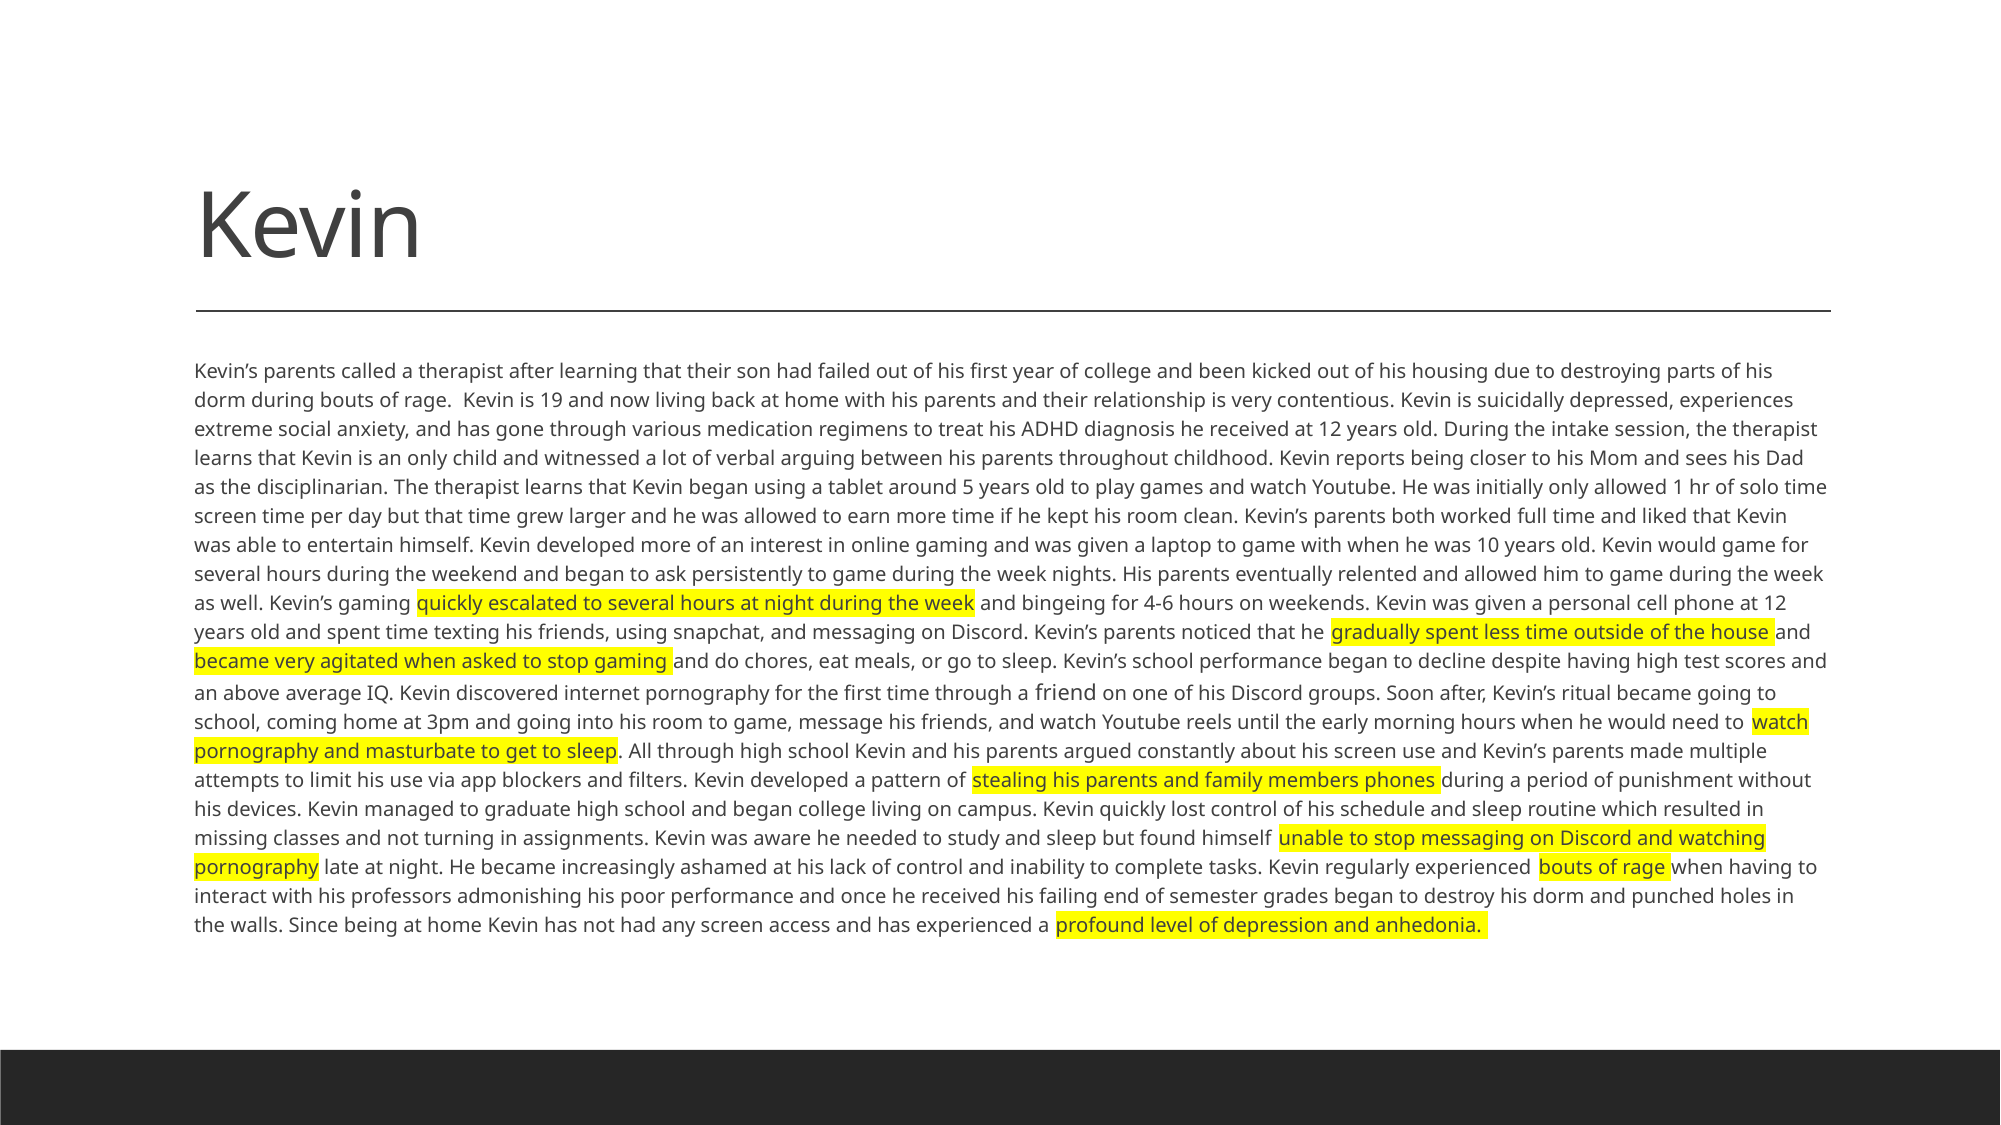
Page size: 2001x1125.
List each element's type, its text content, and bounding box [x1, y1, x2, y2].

title Kevin [180, 47, 1830, 285]
list Kevin’s parents called a therapist after learning that their son had failed out of his first year of college and been kicked out of his housing due to destroying parts of his dorm during bouts of rage. Kevin is 19 and now living back at home with his parents and their relationship is very contentious. Kevin is suicidally depressed, experiences extreme social anxiety, and has gone through various medication regimens to treat his ADHD diagnosis he received at 12 years old. During the intake session, the therapist learns that Kevin is an only child and witnessed a lot of verbal arguing between his parents throughout childhood. Kevin reports being closer to his Mom and sees his Dad as the disciplinarian. The therapist learns that Kevin began using a tablet around 5 years old to play games and watch Youtube. He was initially only allowed 1 hr of solo time screen time per day but that time grew larger and he was allowed to earn more time if he kept his room clean. Kevin’s parents both worked full time and liked that Kevin was able to entertain himself. Kevin developed more of an interest in online gaming and was given a laptop to game with when he was 10 years old. Kevin would game for several hours during the weekend and began to ask persistently to game during the week nights. His parents eventually relented and allowed him to game during the week as well. Kevin’s gaming quickly escalated to several hours at night during the week and bingeing for 4-6 hours on weekends. Kevin was given a personal cell phone at 12 years old and spent time texting his friends, using snapchat, and messaging on Discord. Kevin’s parents noticed that he gradually spent less time outside of the house and became very agitated when asked to stop gaming and do chores, eat meals, or go to sleep. Kevin’s school performance began to decline despite having high test scores and an above average IQ. Kevin discovered internet pornography for the first time through a friend on one of his Discord groups. Soon after, Kevin’s ritual became going to school, coming home at 3pm and going into his room to game, message his friends, and watch Youtube reels until the early morning hours when he would need to watch pornography and masturbate to get to sleep. All through high school Kevin and his parents argued constantly about his screen use and Kevin’s parents made multiple attempts to limit his use via app blockers and filters. Kevin developed a pattern of stealing his parents and family members phones during a period of punishment without his devices. Kevin managed to graduate high school and began college living on campus. Kevin quickly lost control of his schedule and sleep routine which resulted in missing classes and not turning in assignments. Kevin was aware he needed to study and sleep but found himself unable to stop messaging on Discord and watching pornography late at night. He became increasingly ashamed at his lack of control and inability to complete tasks. Kevin regularly experienced bouts of rage when having to interact with his professors admonishing his poor performance and once he received his failing end of semester grades began to destroy his dorm and punched holes in the walls. Since being at home Kevin has not had any screen access and has experienced a profound level of depression and anhedonia. [180, 345, 1830, 963]
